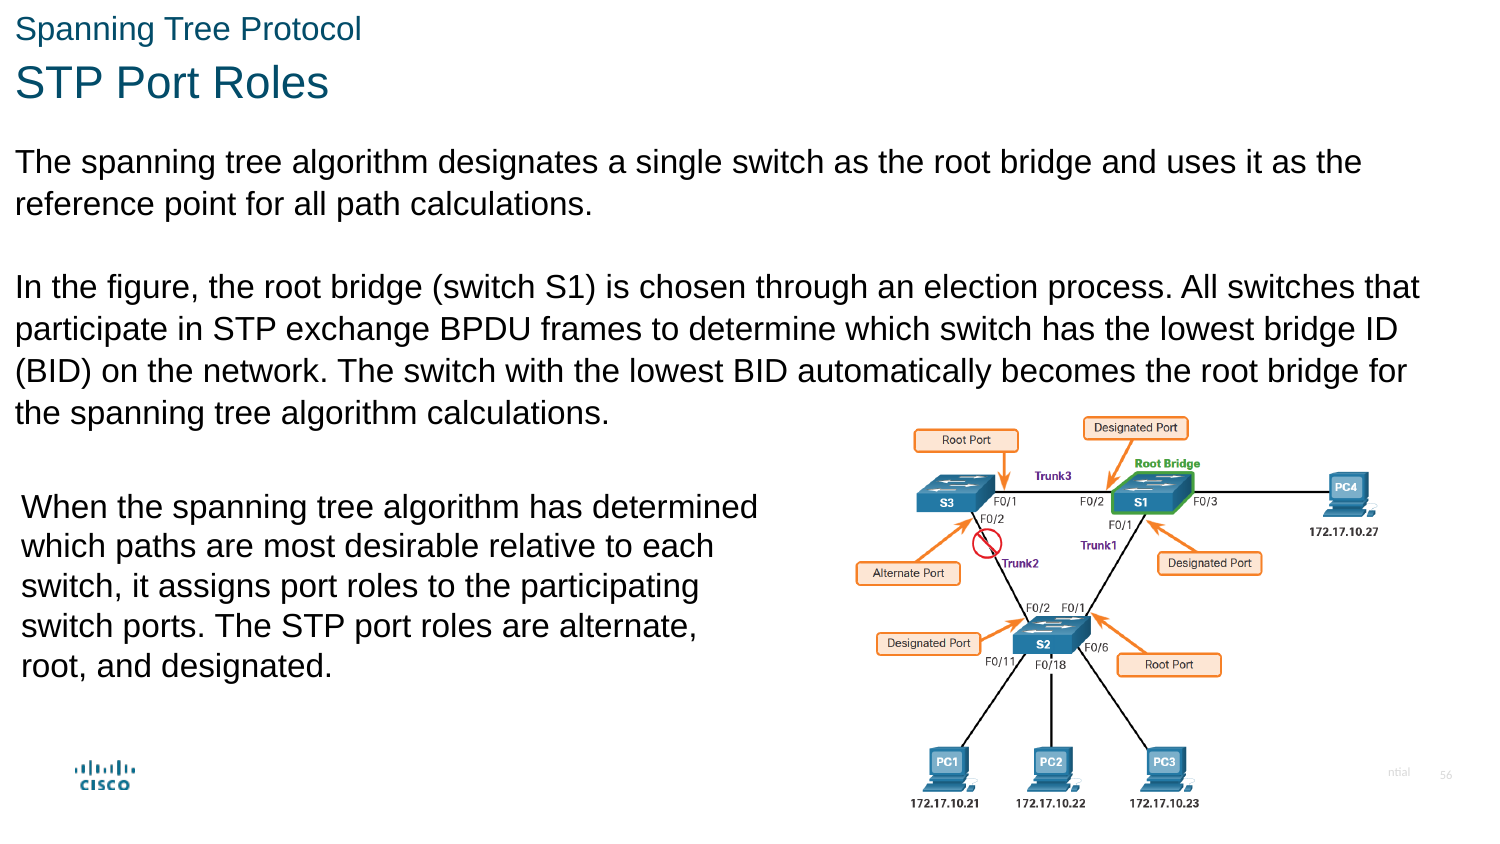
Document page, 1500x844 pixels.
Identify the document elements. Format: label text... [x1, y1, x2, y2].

picture [75, 759, 135, 790]
picture [839, 408, 1388, 820]
slide_number 56 [1425, 759, 1500, 797]
list STP Port Roles [0, 45, 1500, 195]
text_box The spanning tree algorithm designates a single switch as the root bridge and uses it as the reference point for all path calculations. In the figure, the root bridge (switch S1) is chosen through an election process. All switches that participate in STP exchange BPDU frames to determine which switch has the lowest bridge ID (BID) on the network. The switch with the lowest BID automatically becomes the root bridge for the spanning tree algorithm calculations. [0, 131, 1468, 349]
text_box When the spanning tree algorithm has determined which paths are most desirable relative to each switch, it assigns port roles to the participating switch ports. The STP port roles are alternate, root, and designated. [6, 477, 776, 692]
list Spanning Tree Protocol [0, 0, 1500, 45]
